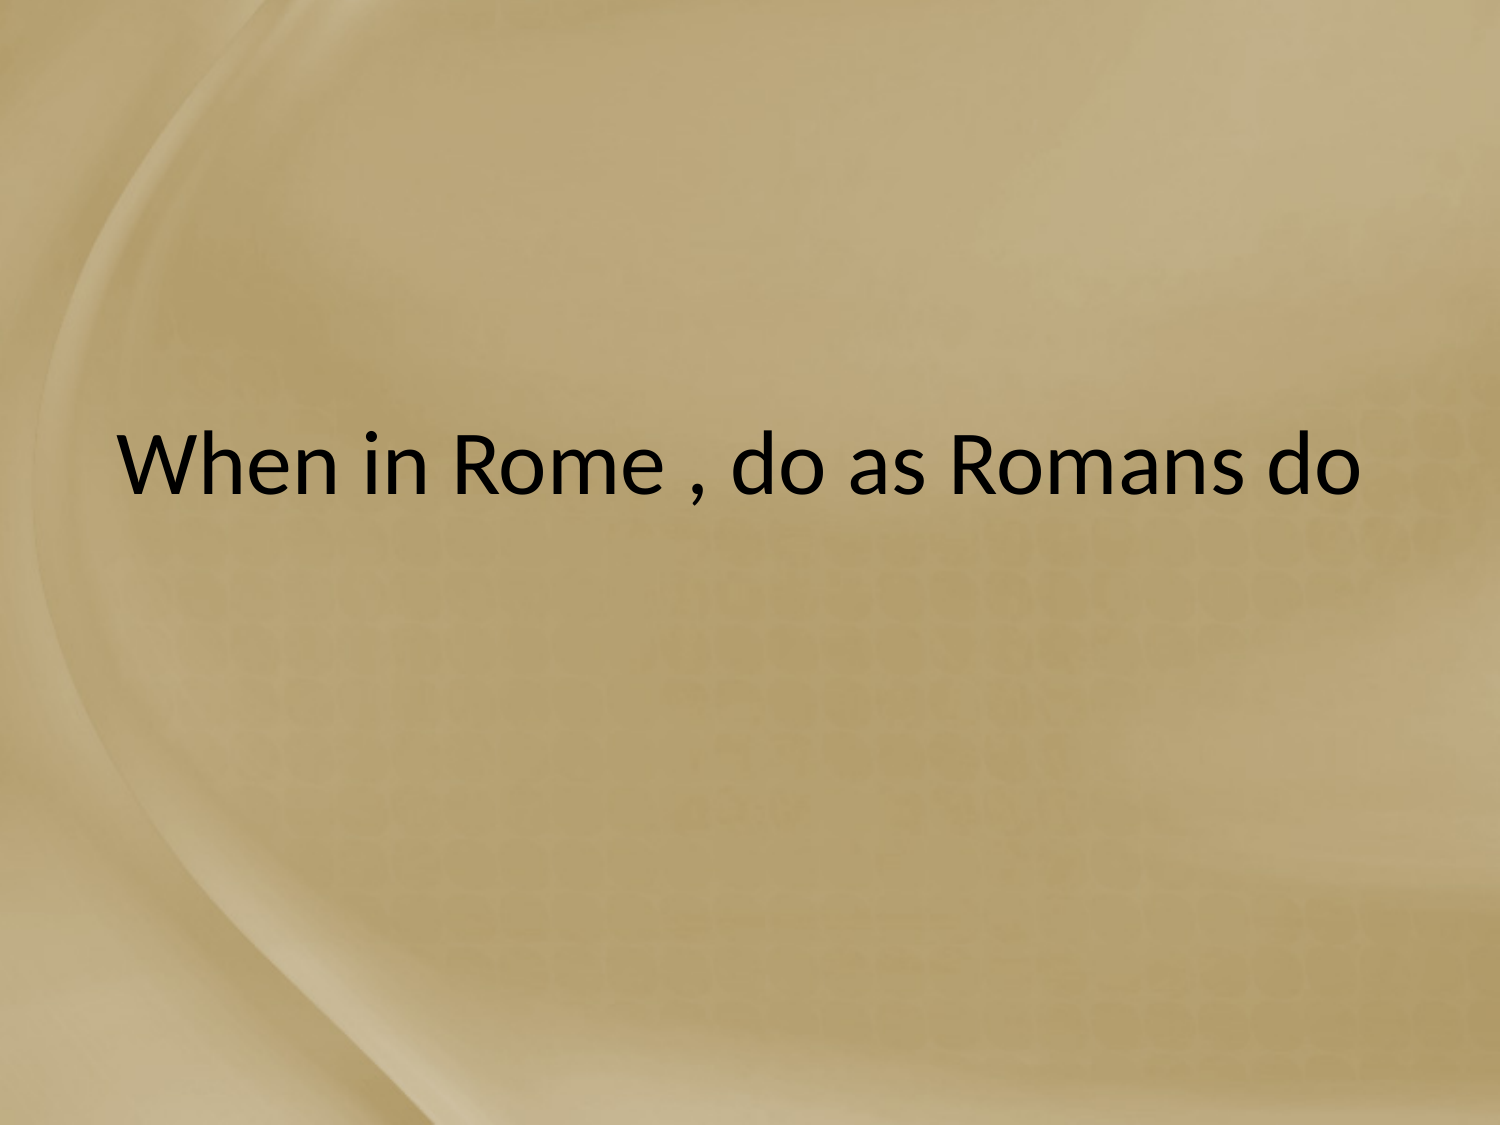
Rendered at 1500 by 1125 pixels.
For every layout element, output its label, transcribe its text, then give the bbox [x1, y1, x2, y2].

title When in Rome , do as Romans do [81, 224, 1401, 692]
picture [0, 0, 1500, 1125]
